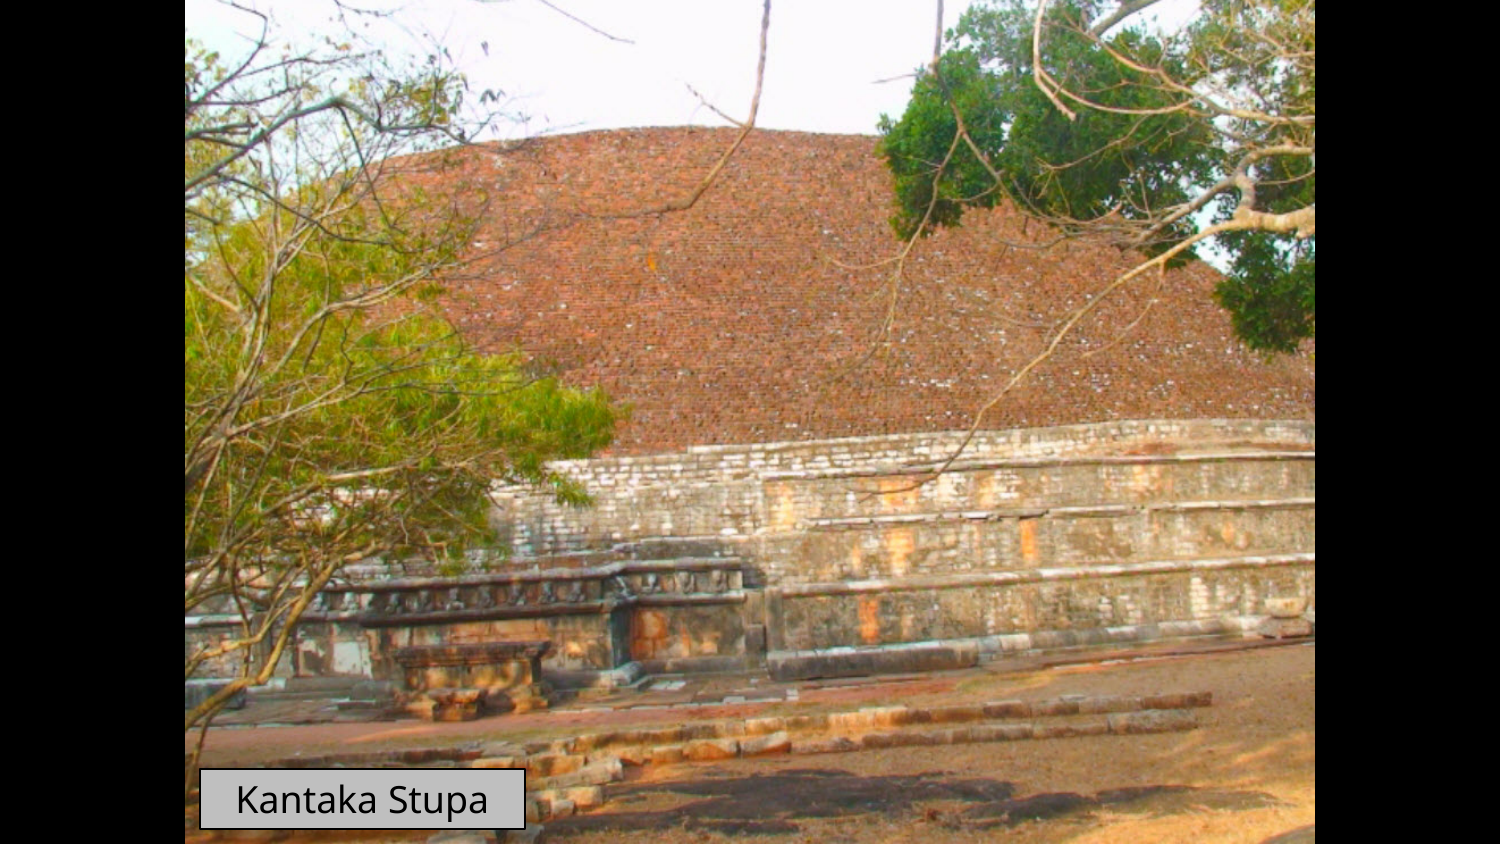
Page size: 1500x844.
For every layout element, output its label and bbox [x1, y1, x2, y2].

picture [184, 0, 1315, 844]
